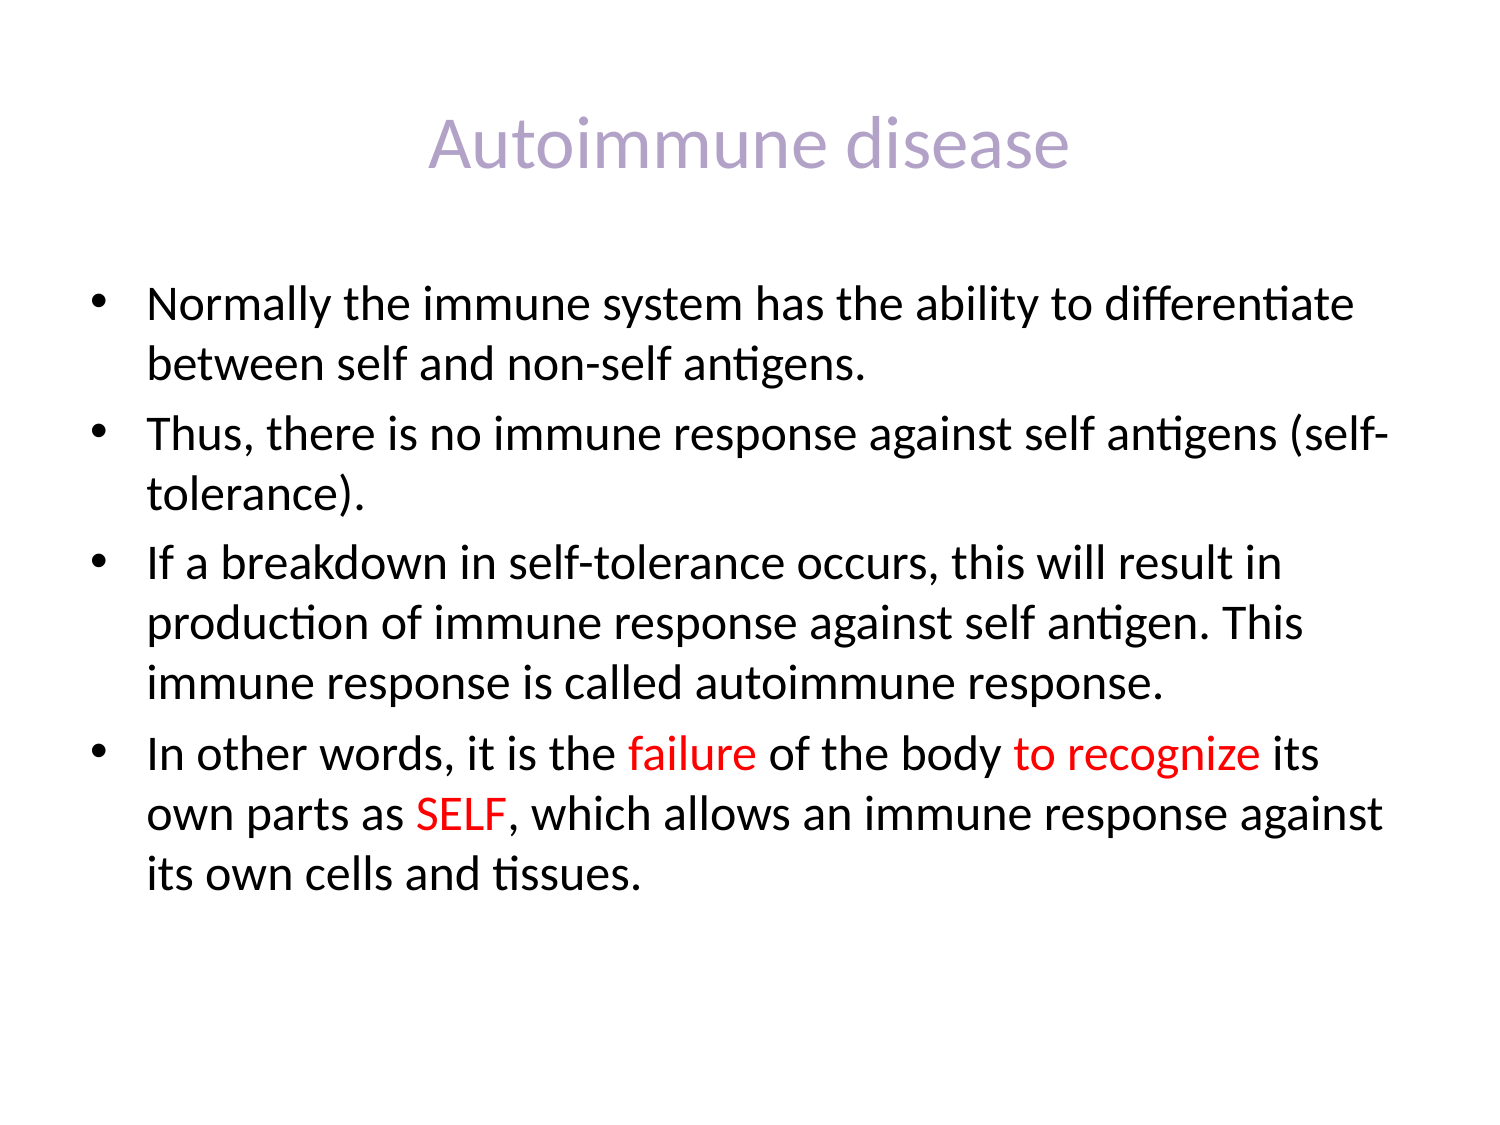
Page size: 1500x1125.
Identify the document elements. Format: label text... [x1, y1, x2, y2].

list Normally the immune system has the ability to differentiate between self and non-self antigens. Thus, there is no immune response against self antigens (self-tolerance). If a breakdown in self-tolerance occurs, this will result in production of immune response against self antigen. This immune response is called autoimmune response. In other words, it is the failure of the body to recognize its own parts as SELF, which allows an immune response against its own cells and tissues. [75, 262, 1425, 1005]
title Autoimmune disease [75, 45, 1425, 233]
